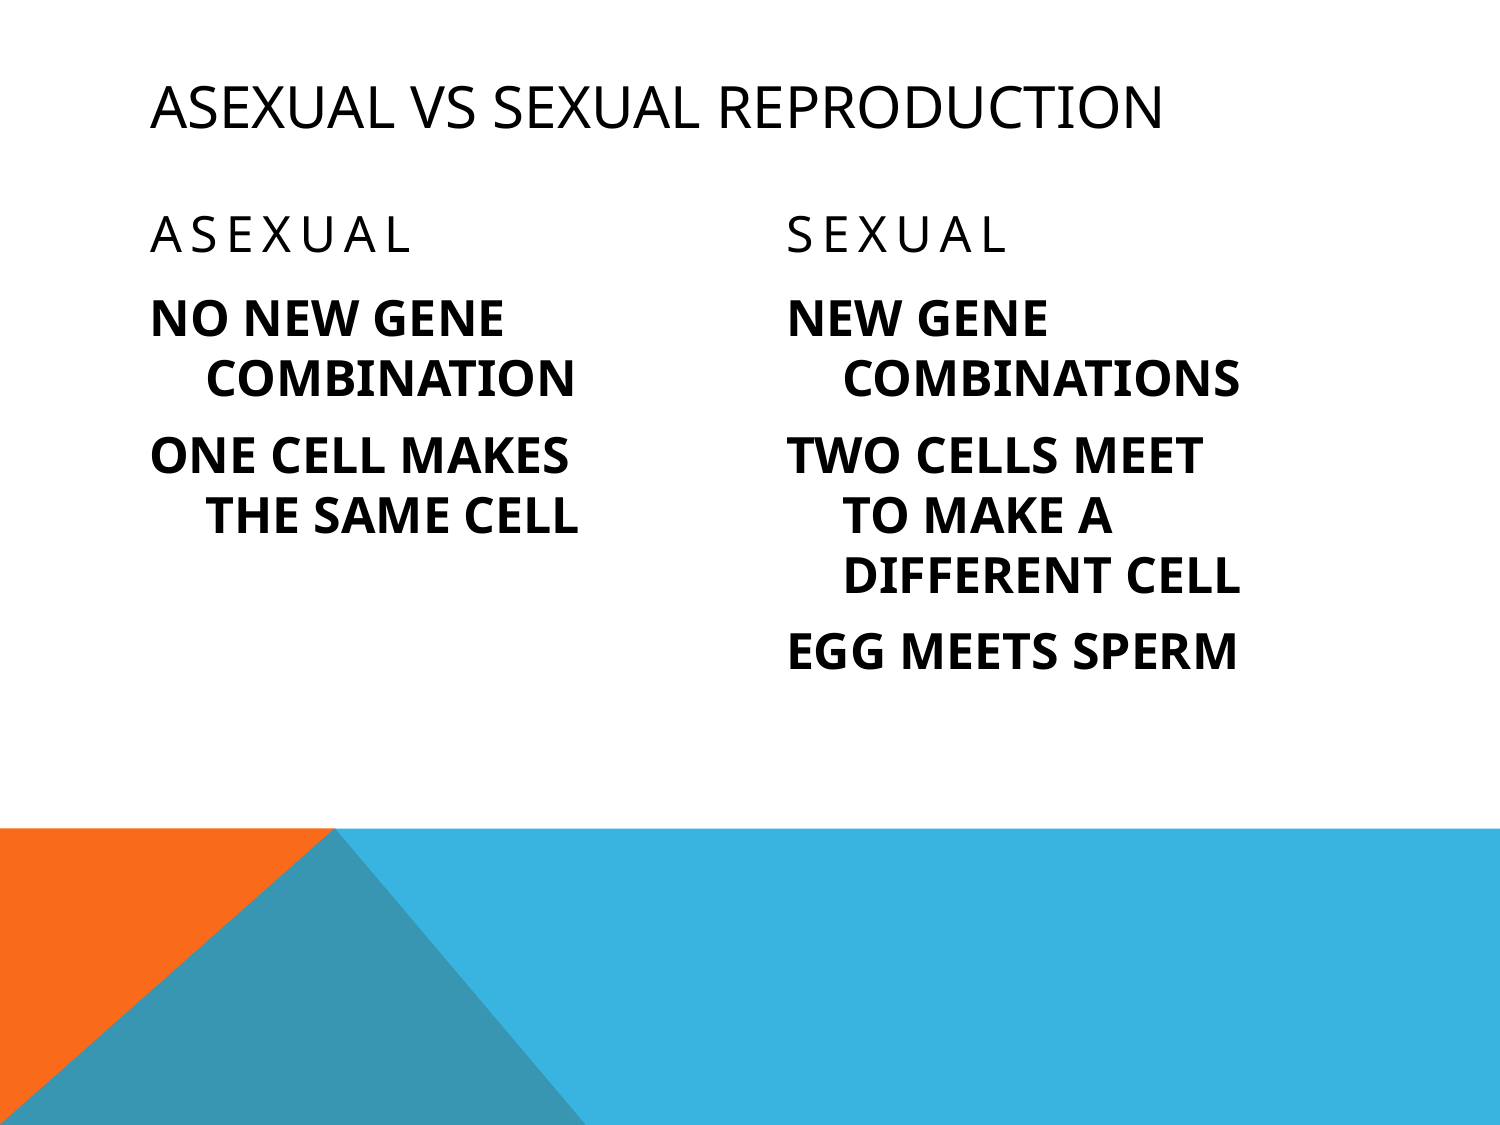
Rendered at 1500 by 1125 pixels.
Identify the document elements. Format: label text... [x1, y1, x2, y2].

list sexual [771, 179, 1296, 270]
title ASEXUAL VS SEXUAL REPRODUCTION [135, 60, 1369, 150]
list NEW GENE COMBINATIONS TWO CELLS MEET TO MAKE A DIFFERENT CELL EGG MEETS SPERM [771, 279, 1296, 790]
list NO NEW GENE COMBINATION ONE CELL MAKES THE SAME CELL [134, 279, 660, 790]
list Asexual [135, 179, 660, 270]
